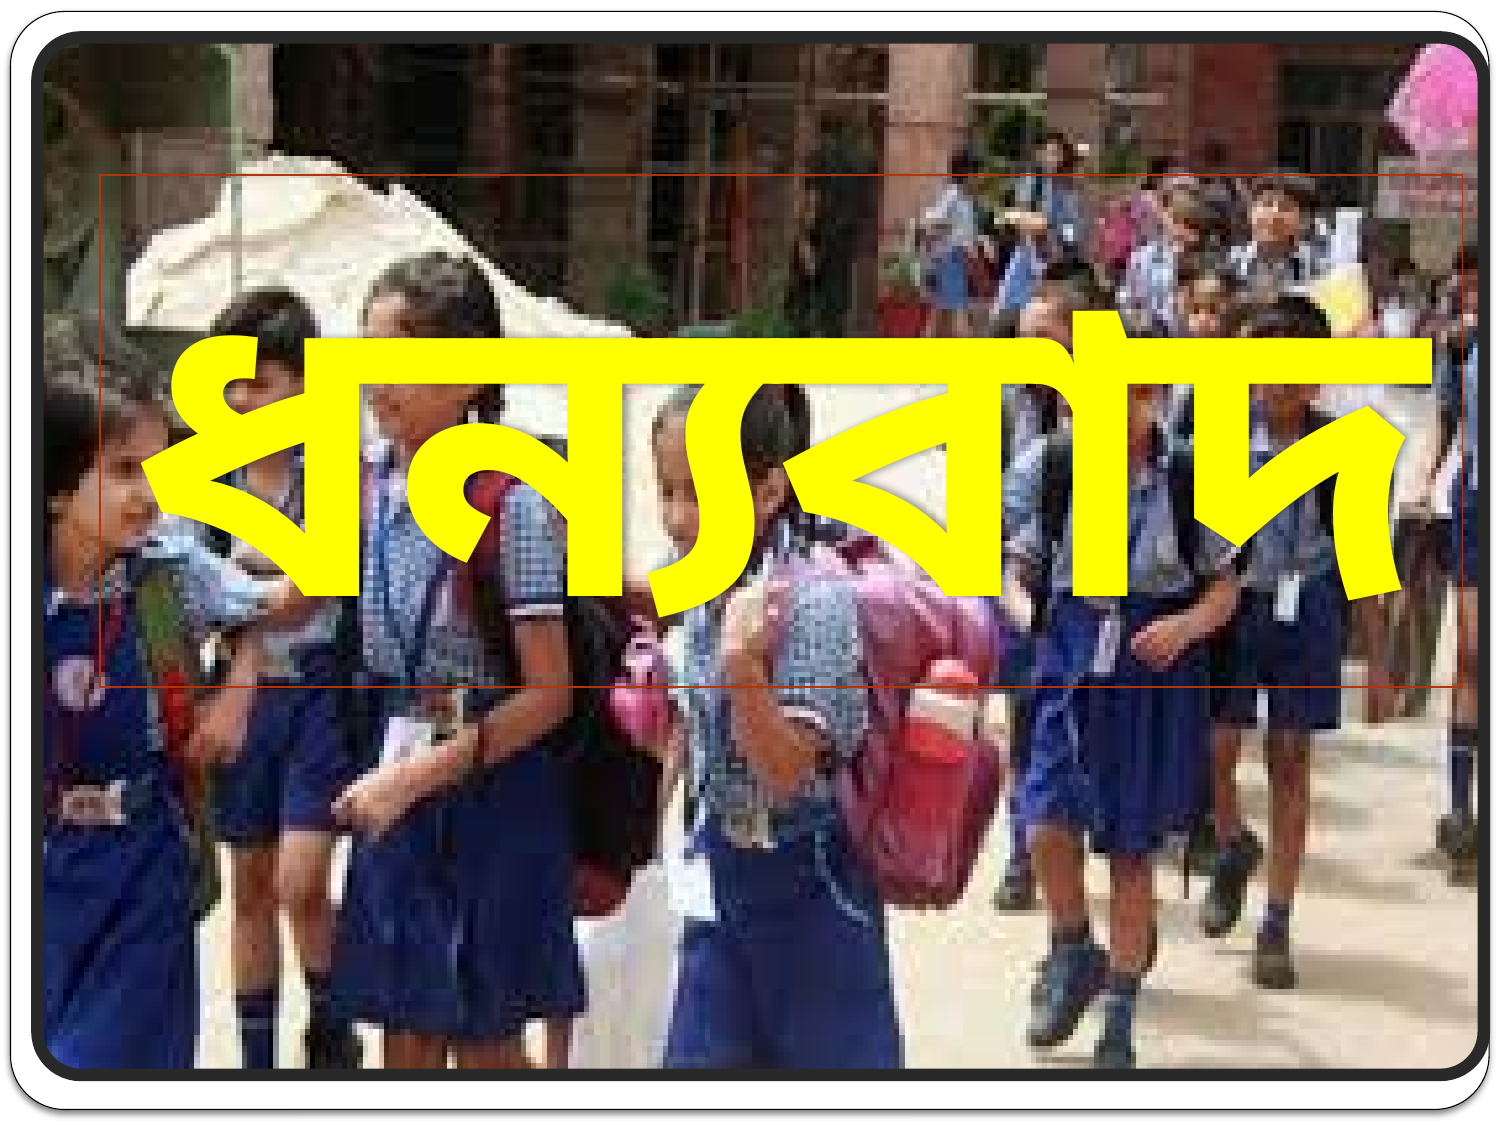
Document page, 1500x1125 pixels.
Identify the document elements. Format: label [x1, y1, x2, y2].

picture [37, 37, 1485, 1076]
